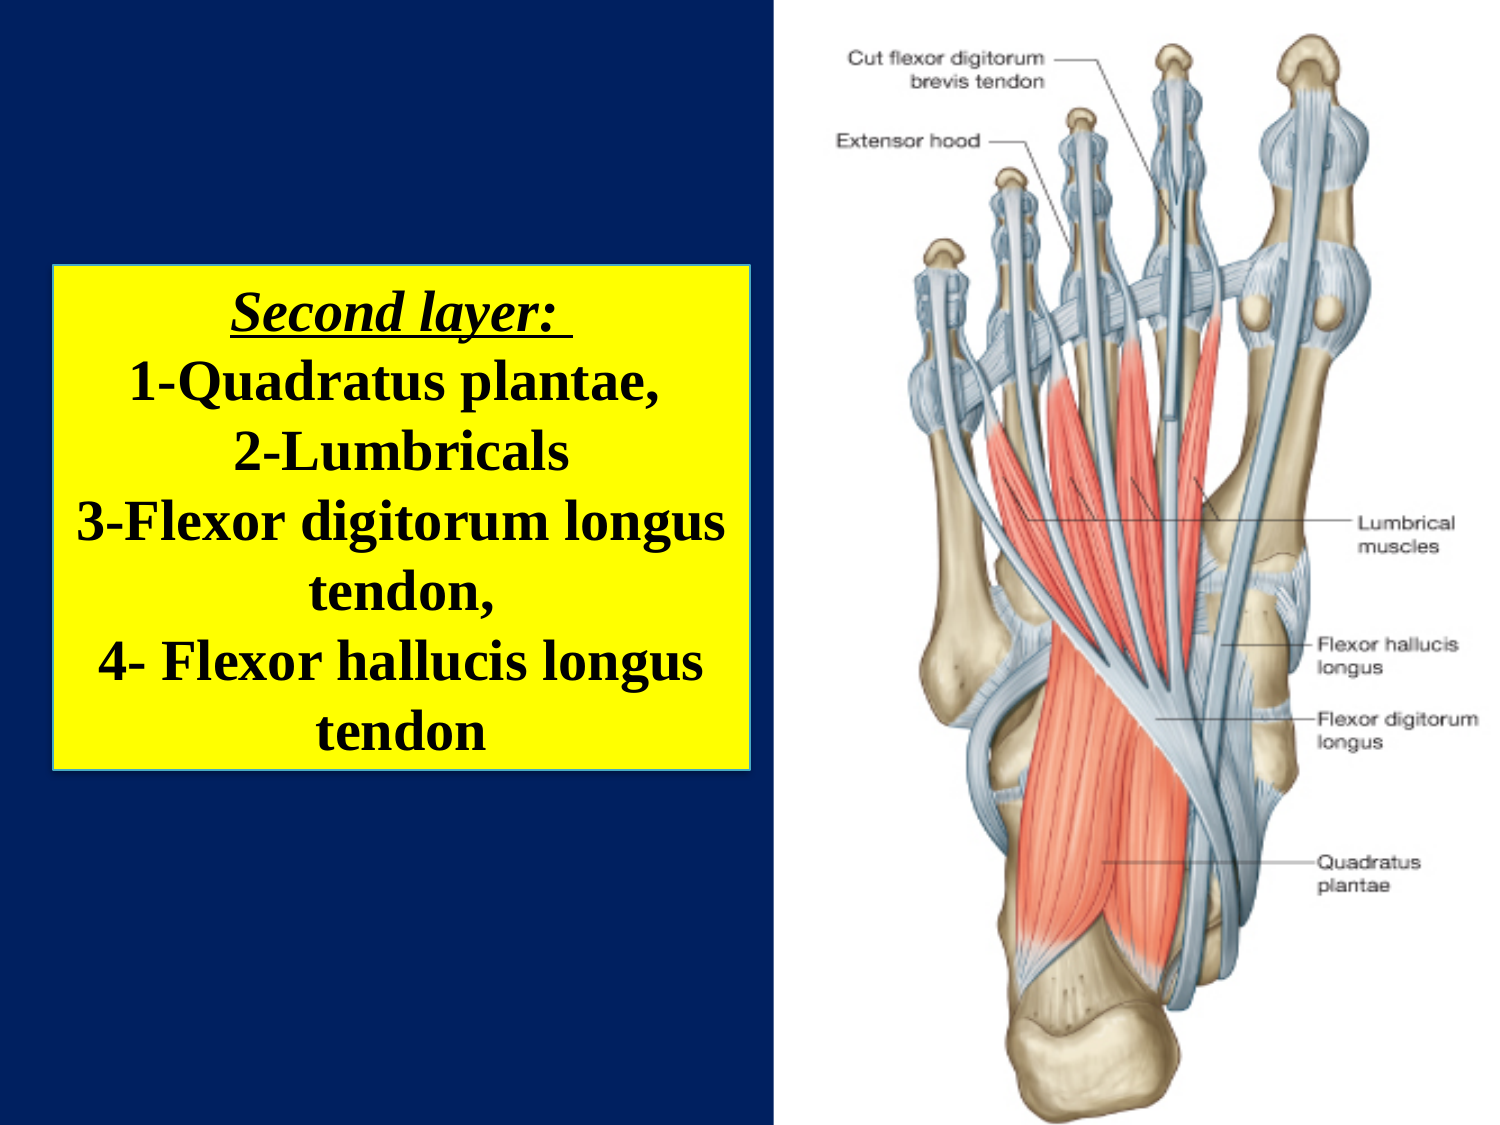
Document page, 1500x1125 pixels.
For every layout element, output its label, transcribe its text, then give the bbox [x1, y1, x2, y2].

text_box Second layer: 1-Quadratus plantae, 2-Lumbricals 3-Flexor digitorum longus tendon, 4- Flexor hallucis longus tendon [52, 264, 751, 771]
picture [773, 0, 1500, 1125]
